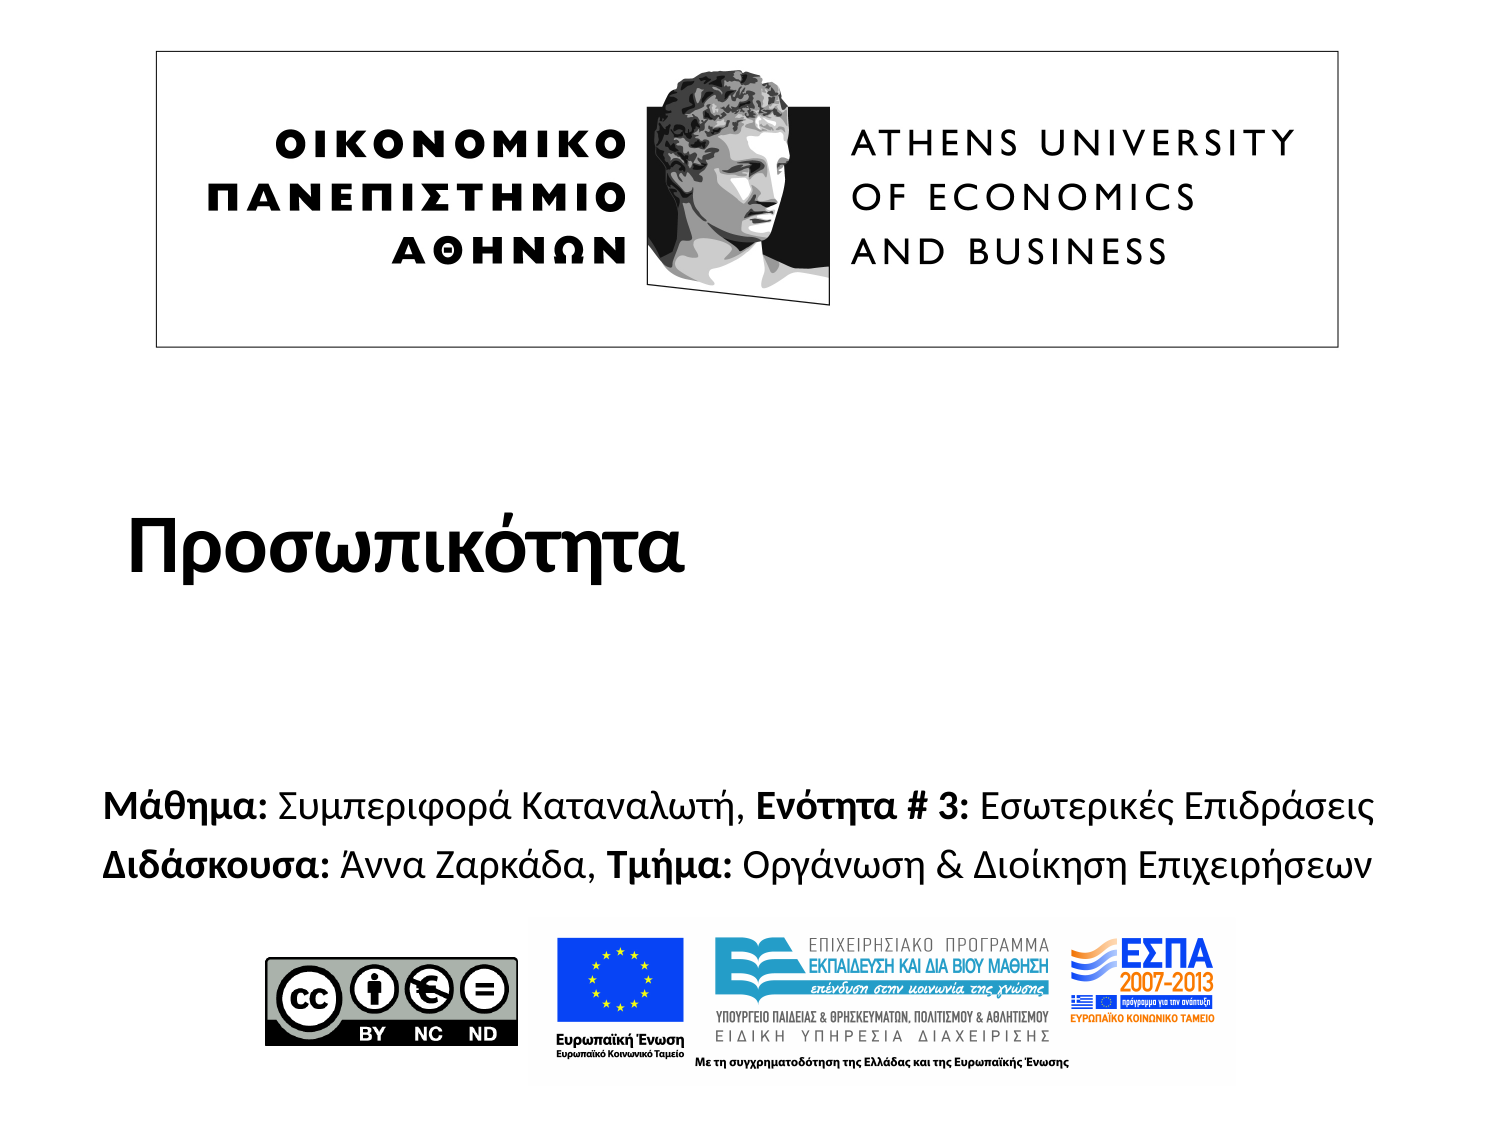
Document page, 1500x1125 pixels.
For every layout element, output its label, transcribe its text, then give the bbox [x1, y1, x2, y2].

picture [528, 916, 1237, 1086]
list Μάθημα: Συμπεριφορά Καταναλωτή, Ενότητα # 3: Εσωτερικές Επιδράσεις Διδάσκουσα: Άννα Ζαρκάδα, Τμήμα: Οργάνωση & Διοίκηση Επιχειρήσεων [87, 706, 1400, 953]
title Προσωπικότητα [112, 481, 1388, 706]
picture [147, 42, 1347, 356]
picture [265, 957, 518, 1046]
